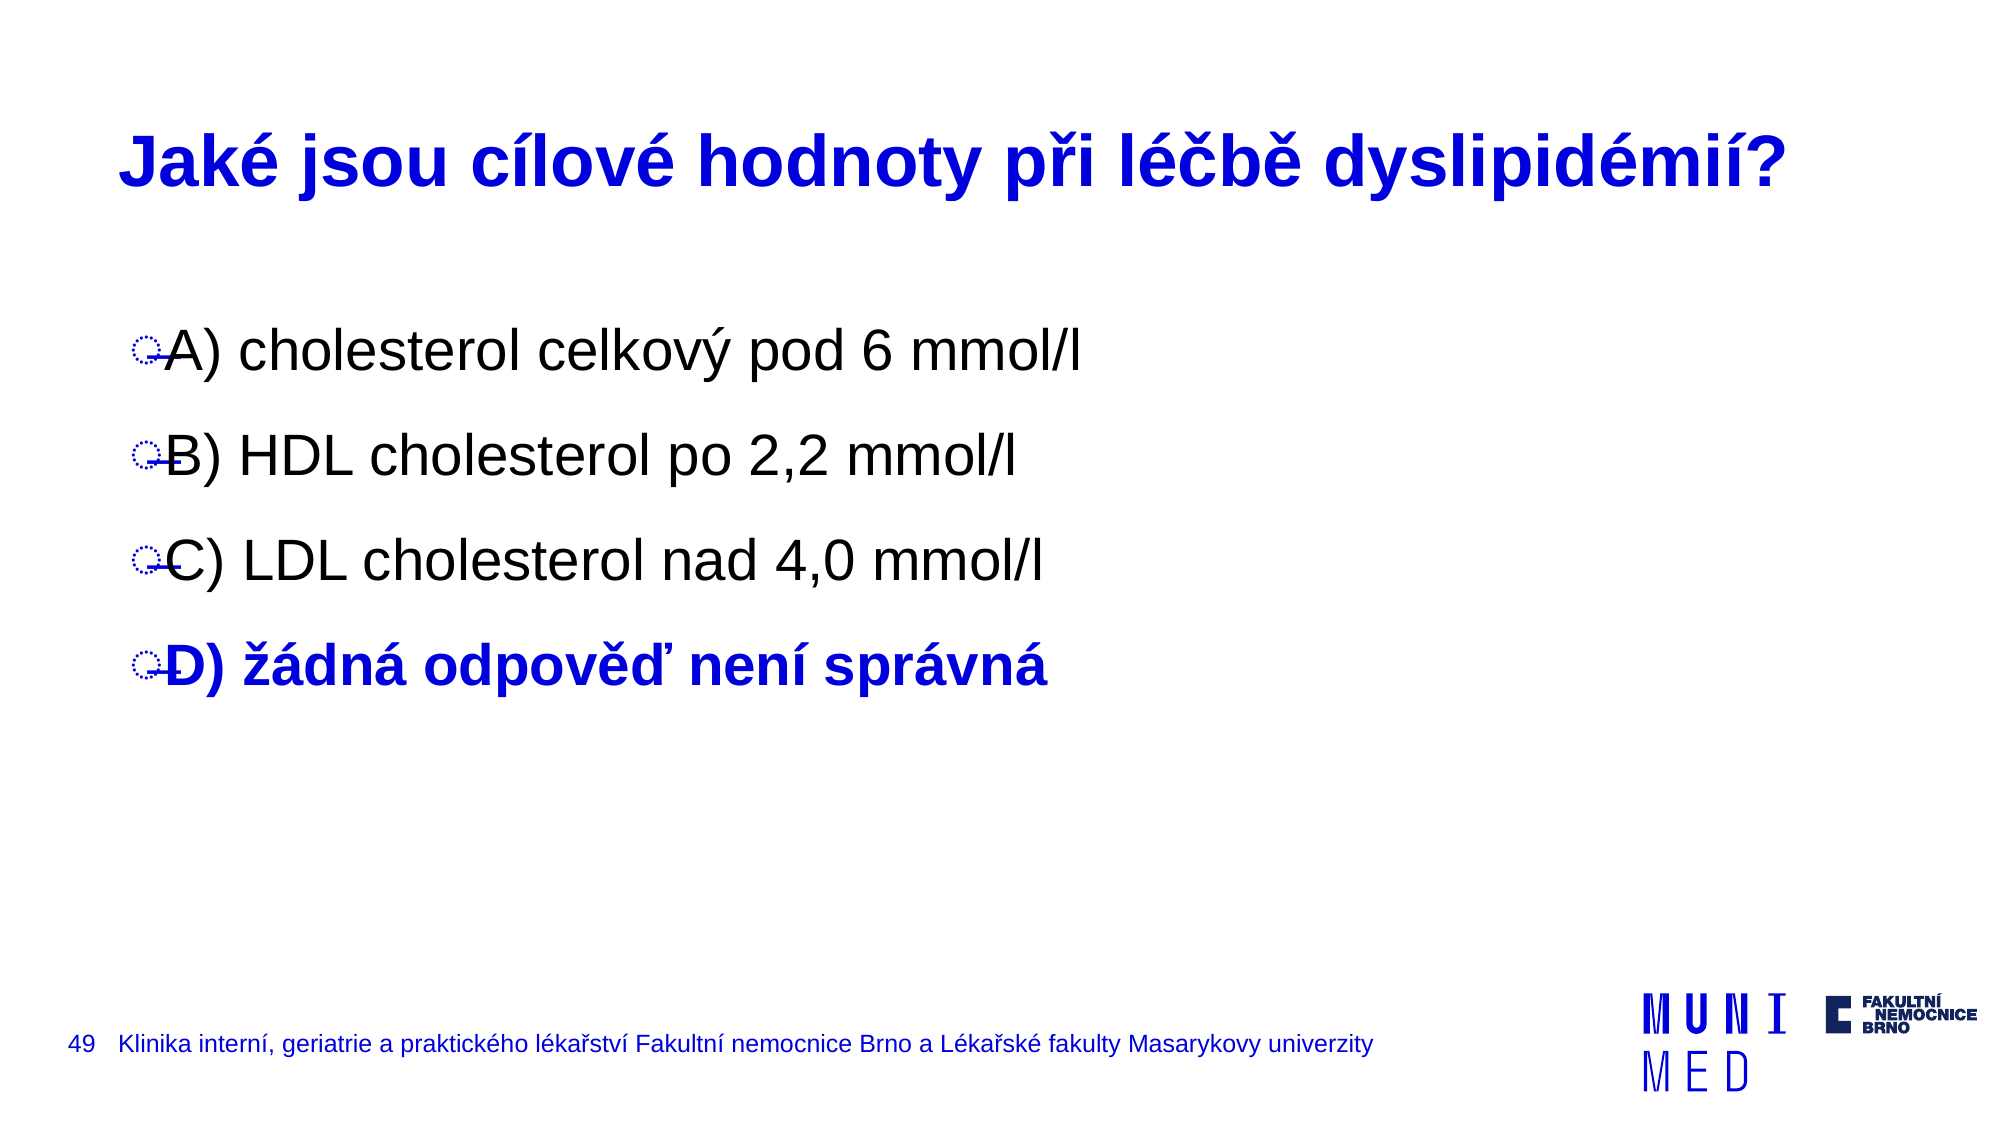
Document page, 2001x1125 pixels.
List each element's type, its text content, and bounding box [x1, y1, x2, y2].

footer Klinika interní, geriatrie a praktického lékařství Fakultní nemocnice Brno a Lékařské fakulty Masarykovy univerzity [118, 1021, 1418, 1063]
title Jaké jsou cílové hodnoty při léčbě dyslipidémií? [118, 118, 1883, 193]
list A) cholesterol celkový pod 6 mmol/l B) HDL cholesterol po 2,2 mmol/l C) LDL cholesterol nad 4,0 mmol/l D) žádná odpověď není správná [118, 277, 1883, 957]
slide_number 49 [67, 1021, 110, 1063]
